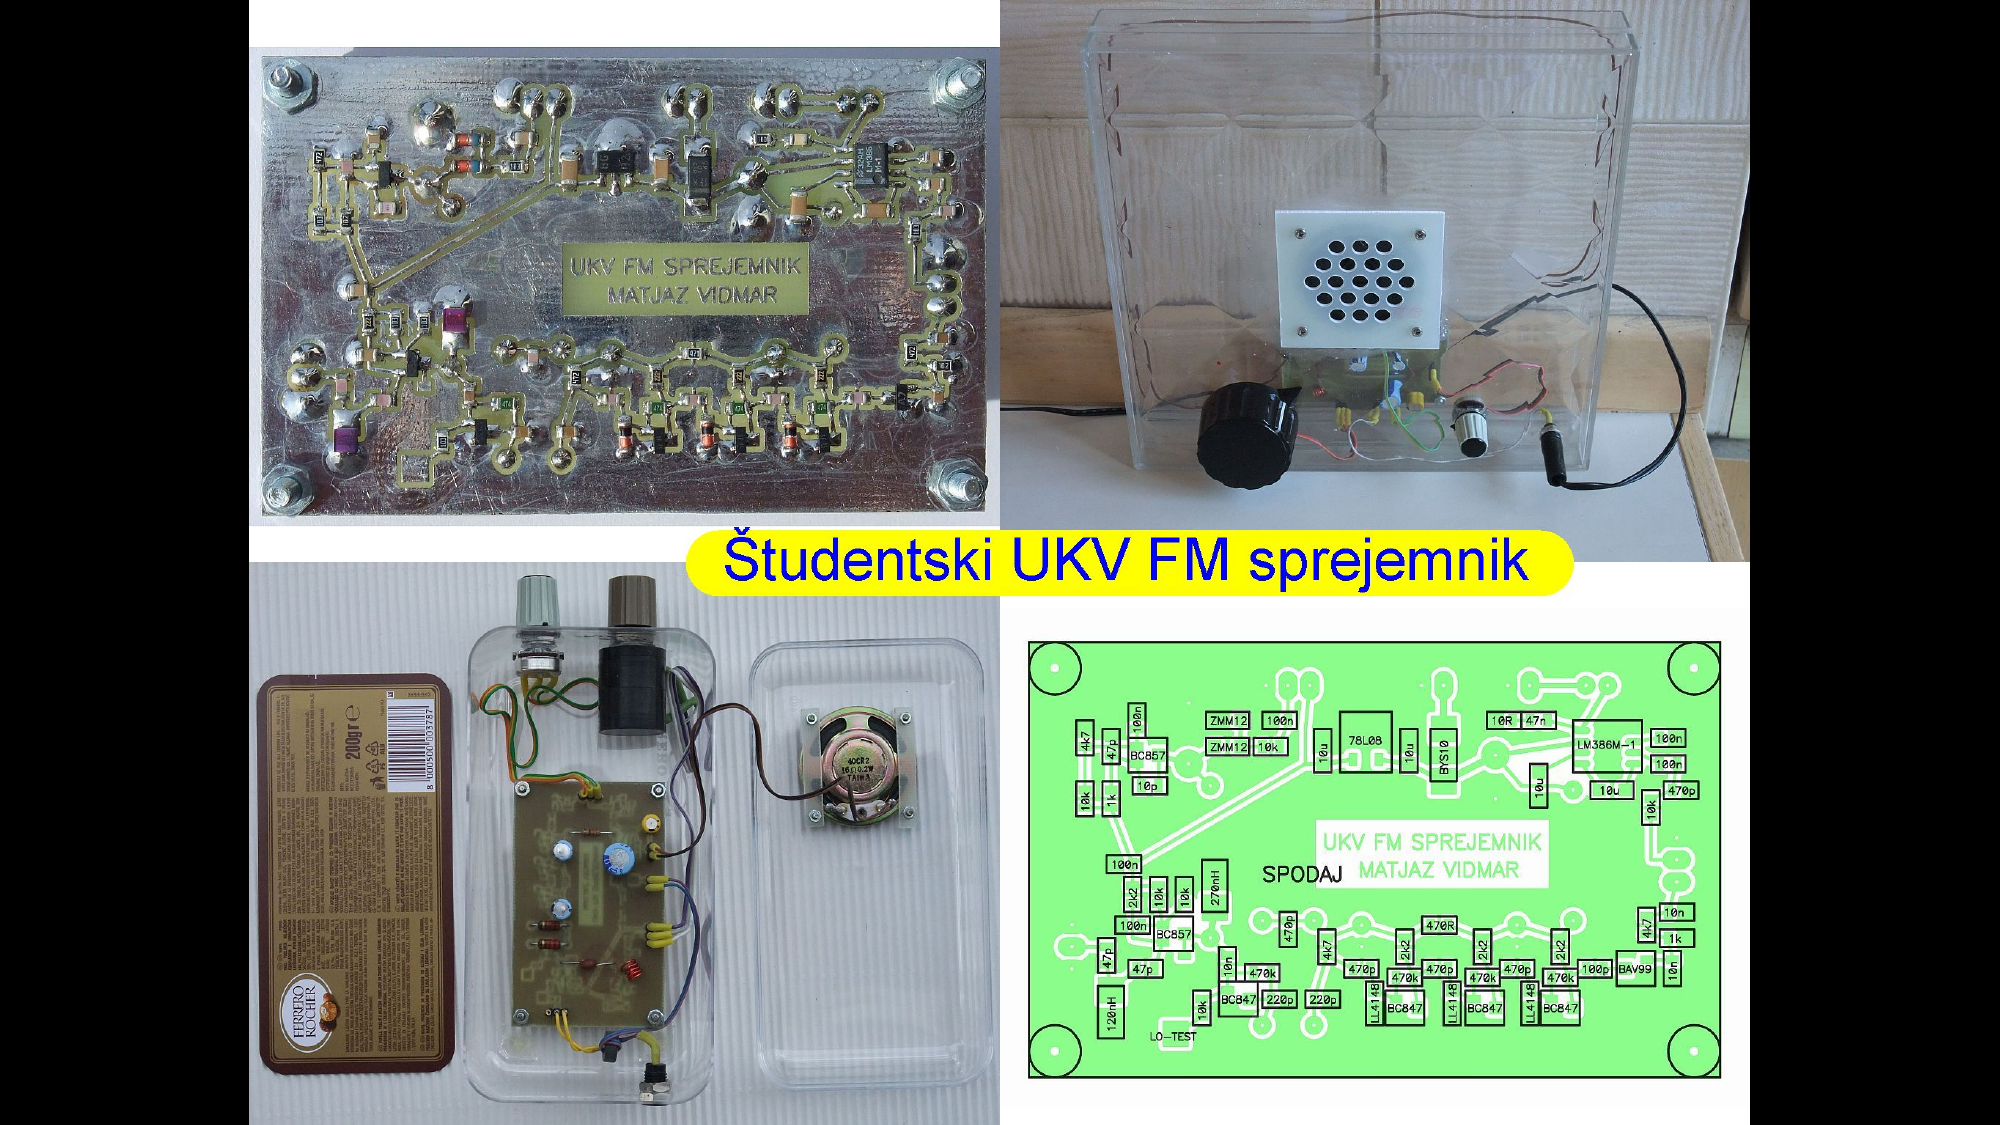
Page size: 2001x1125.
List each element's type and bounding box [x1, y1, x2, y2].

picture [249, 0, 1750, 1125]
